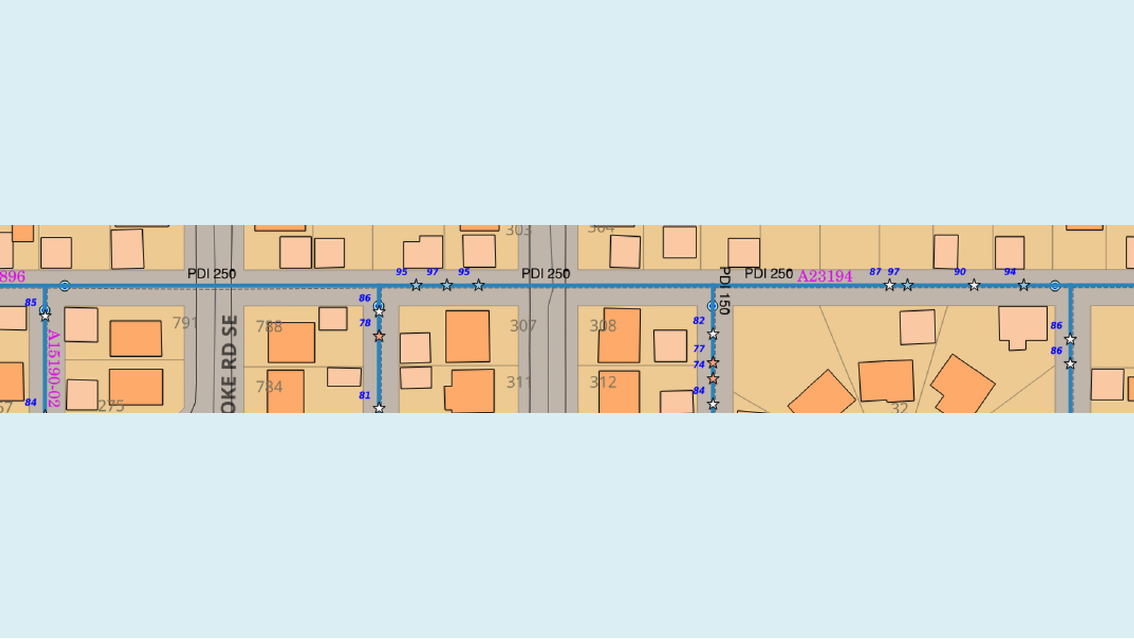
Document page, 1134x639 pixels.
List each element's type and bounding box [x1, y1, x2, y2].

picture [0, 225, 1134, 413]
